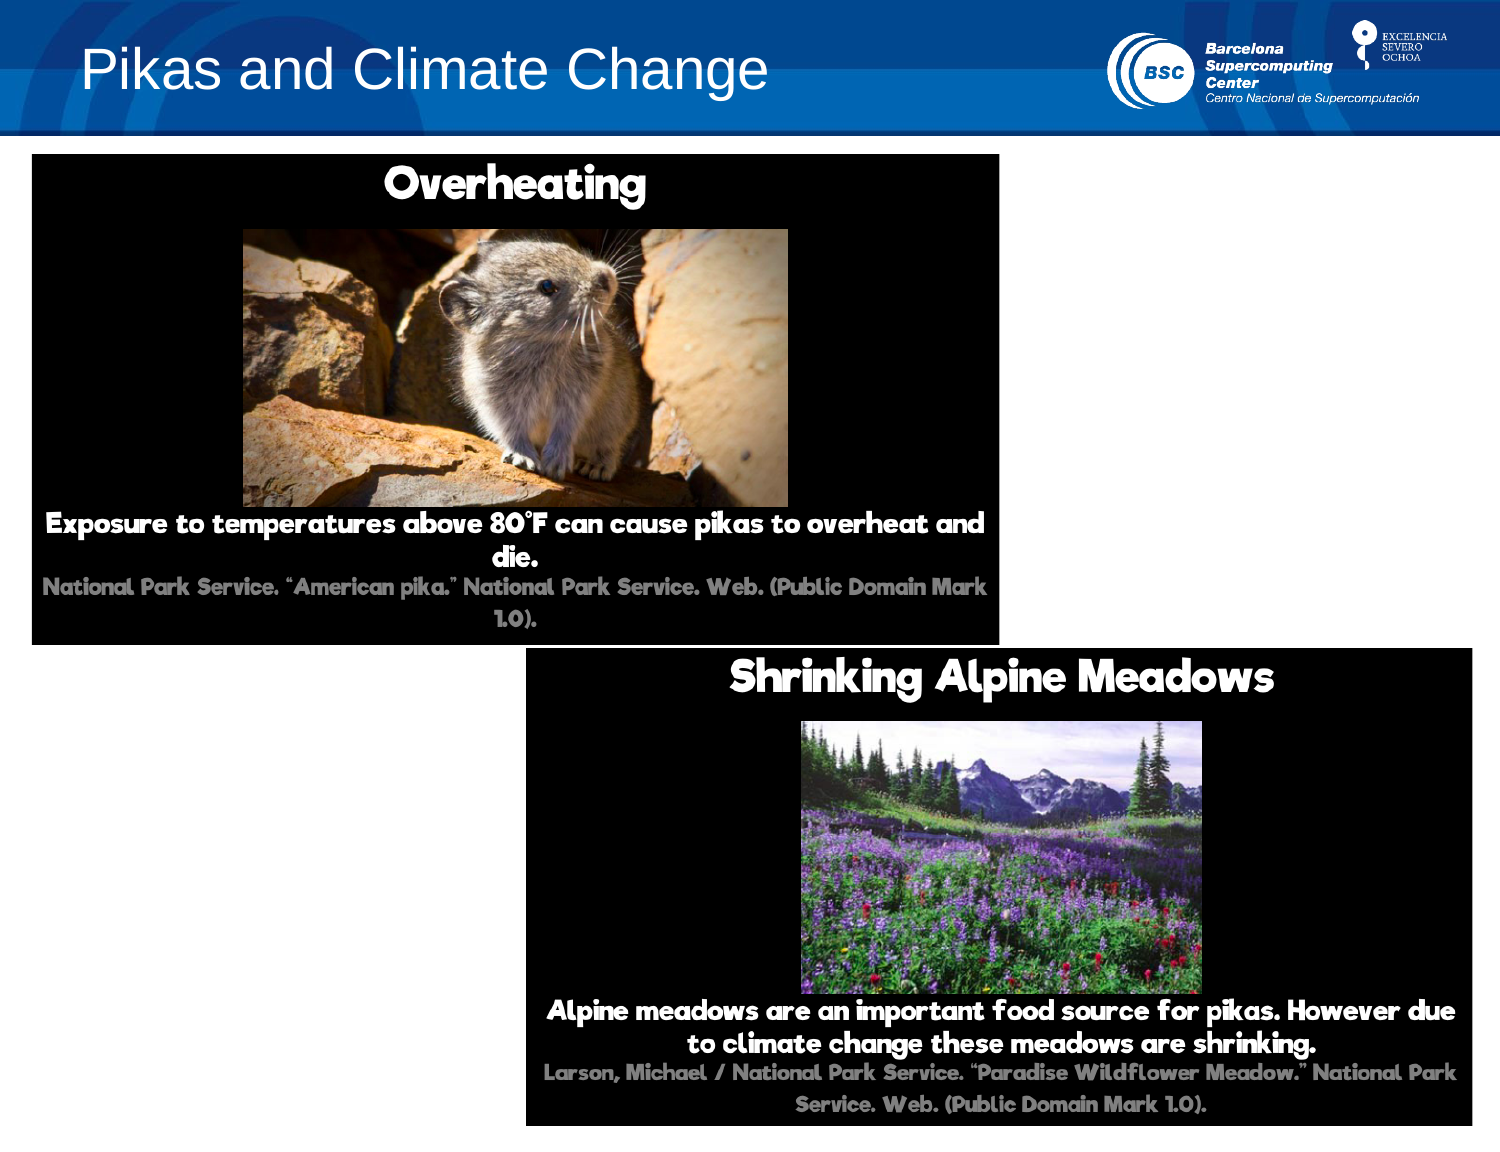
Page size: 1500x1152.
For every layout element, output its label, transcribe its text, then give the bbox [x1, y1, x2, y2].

picture [0, 0, 1500, 136]
picture [31, 154, 1000, 645]
title Pikas and Climate Change [65, 23, 1081, 138]
picture [525, 648, 1473, 1127]
